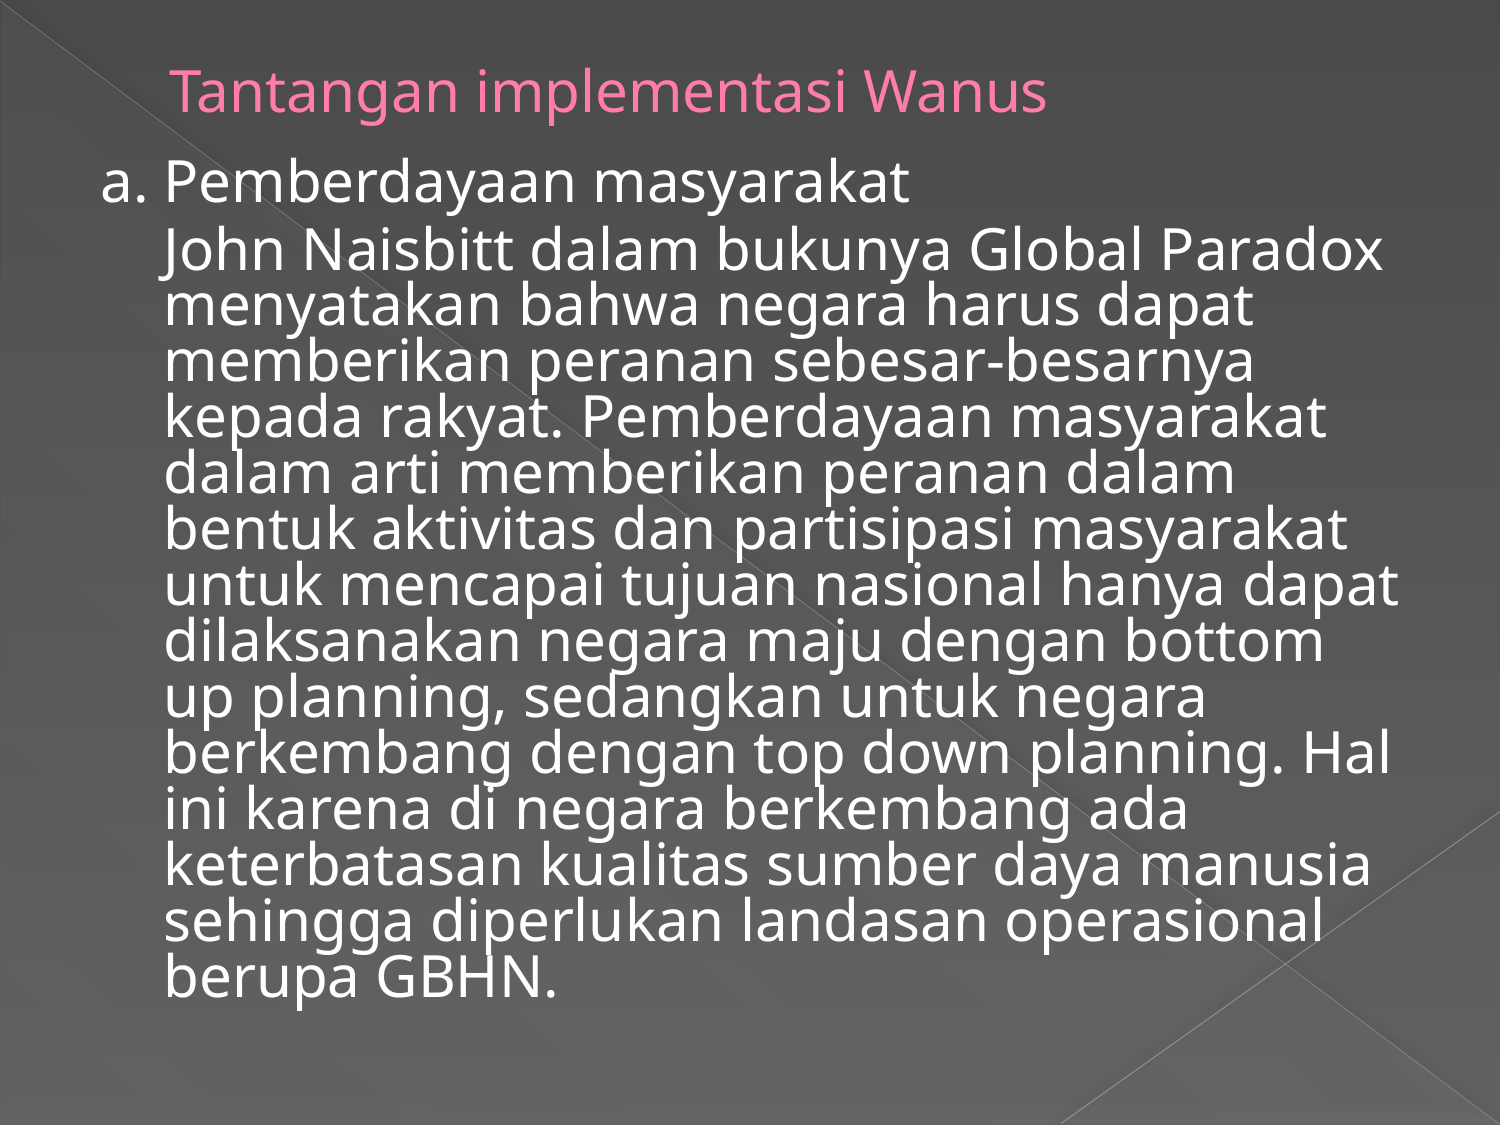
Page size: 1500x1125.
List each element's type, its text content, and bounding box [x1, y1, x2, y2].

list a. Pemberdayaan masyarakat John Naisbitt dalam bukunya Global Paradox menyatakan bahwa negara harus dapat memberikan peranan sebesar-besarnya kepada rakyat. Pemberdayaan masyarakat dalam arti memberikan peranan dalam bentuk aktivitas dan partisipasi masyarakat untuk mencapai tujuan nasional hanya dapat dilaksanakan negara maju dengan bottom up planning, sedangkan untuk negara berkembang dengan top down planning. Hal ini karena di negara berkembang ada keterbatasan kualitas sumber daya manusia sehingga diperlukan landasan operasional berupa GBHN. [74, 149, 1426, 1006]
title Tantangan implementasi Wanus [75, 45, 1425, 113]
